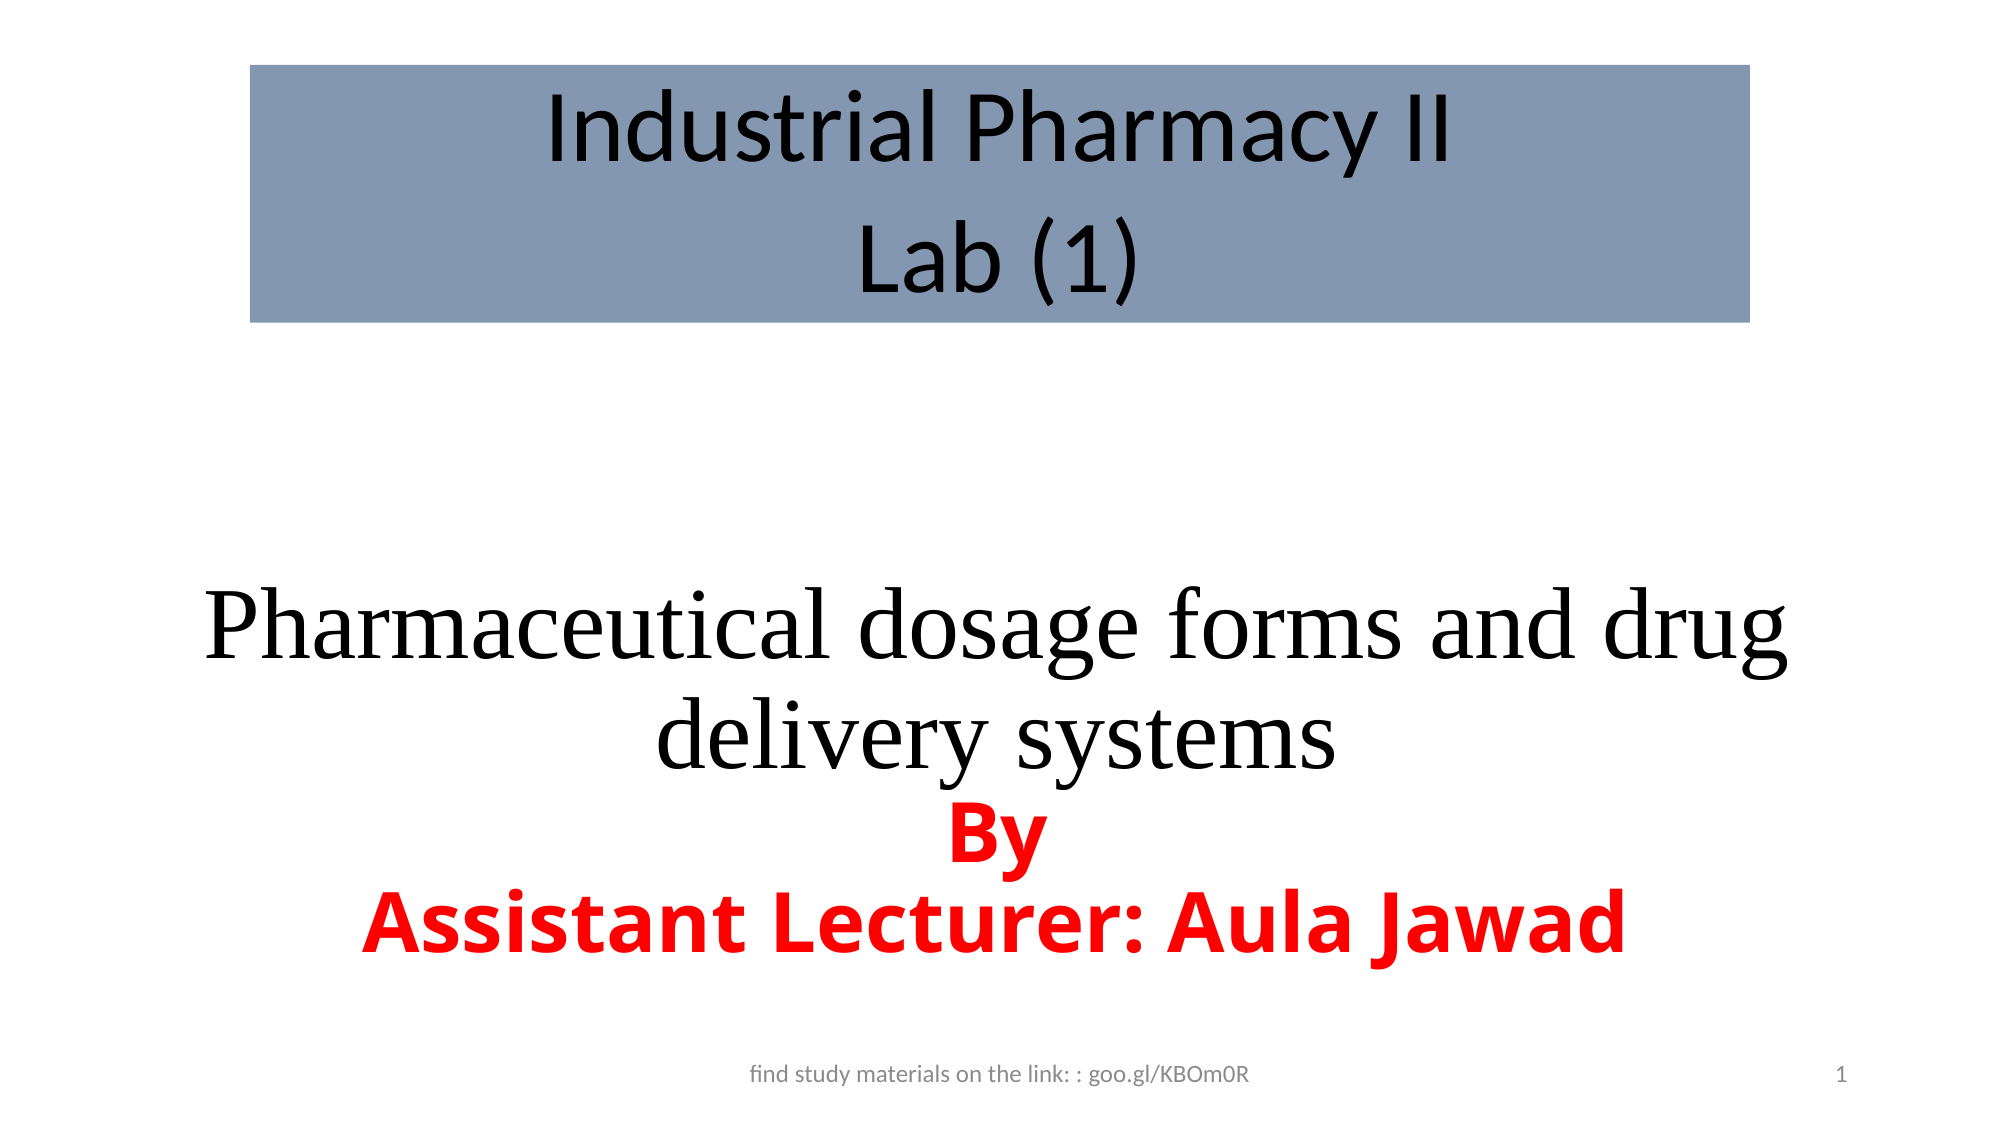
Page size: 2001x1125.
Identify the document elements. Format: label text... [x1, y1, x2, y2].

slide_number 1 [1412, 1042, 1863, 1103]
footer find study materials on the link: : goo.gl/KBOm0R [662, 1042, 1338, 1103]
subtitle Industrial Pharmacy II Lab (1) [249, 64, 1750, 323]
title Pharmaceutical dosage forms and drug delivery systems By Assistant Lecturer: Aula Jawad [188, 271, 1805, 978]
